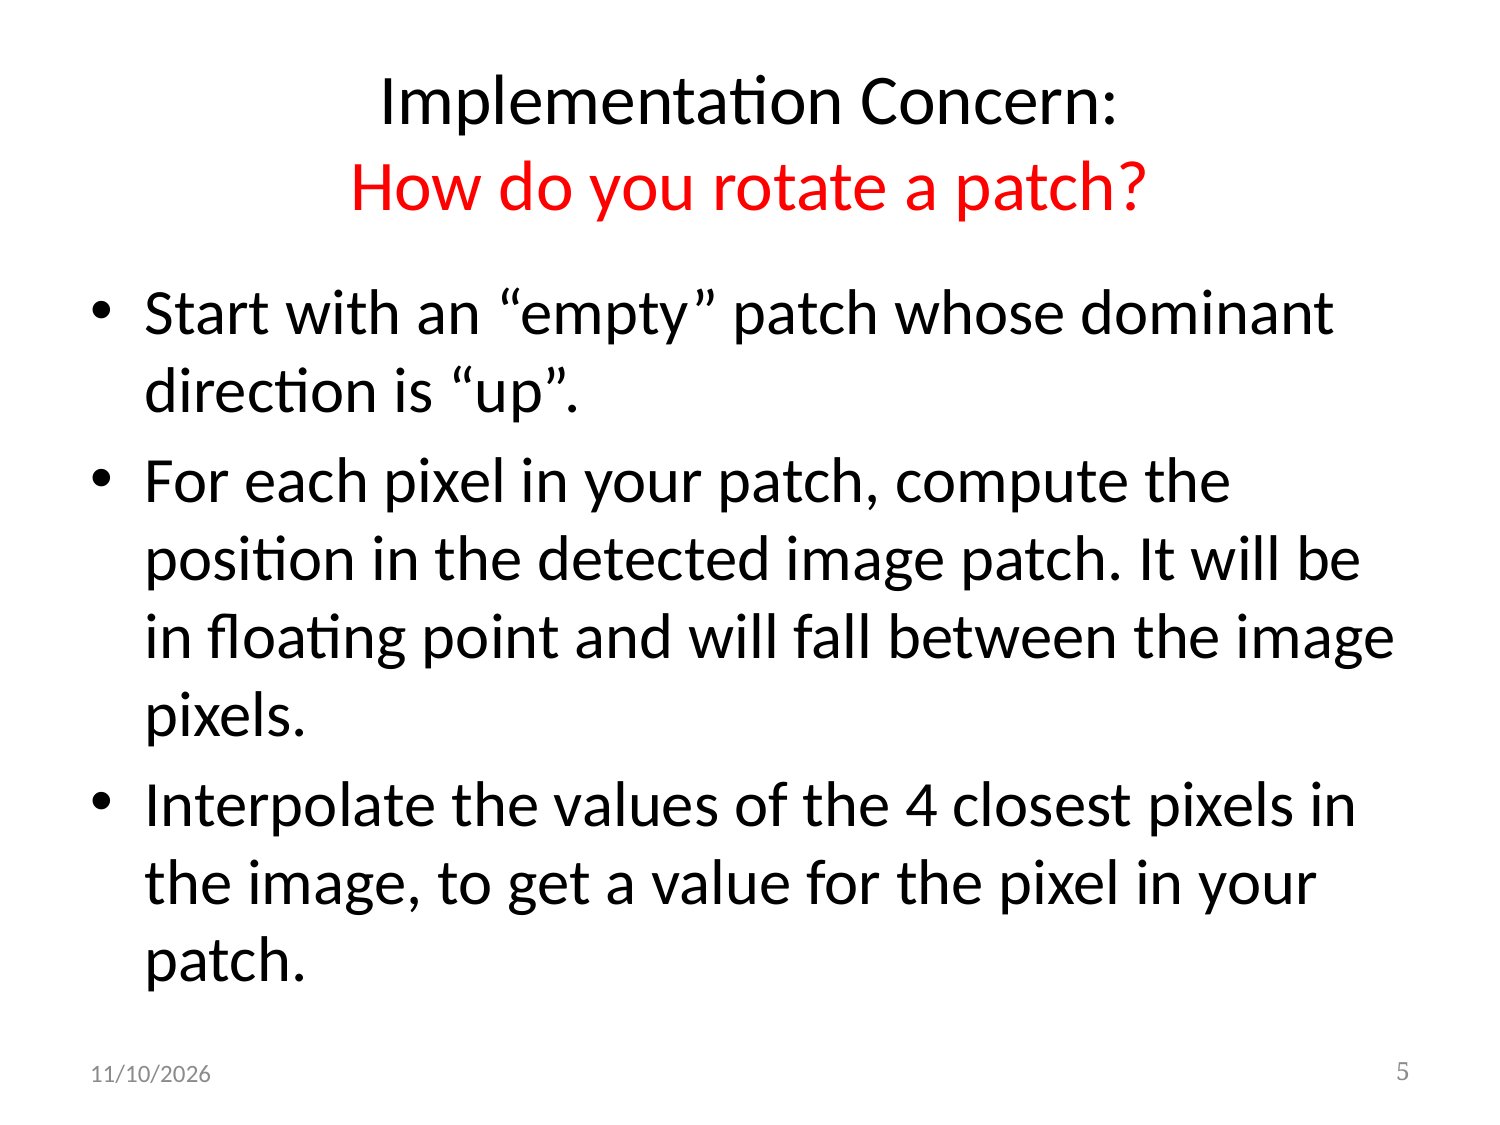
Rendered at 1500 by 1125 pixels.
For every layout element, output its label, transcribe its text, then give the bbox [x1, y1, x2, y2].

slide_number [75, 1042, 425, 1103]
list Start with an “empty” patch whose dominant direction is “up”. For each pixel in your patch, compute the position in the detected image patch. It will be in floating point and will fall between the image pixels. Interpolate the values of the 4 closest pixels in the image, to get a value for the pixel in your patch. [75, 262, 1425, 1005]
title Implementation Concern: How do you rotate a patch? [75, 45, 1425, 233]
slide_number 5 [1074, 1042, 1425, 1103]
